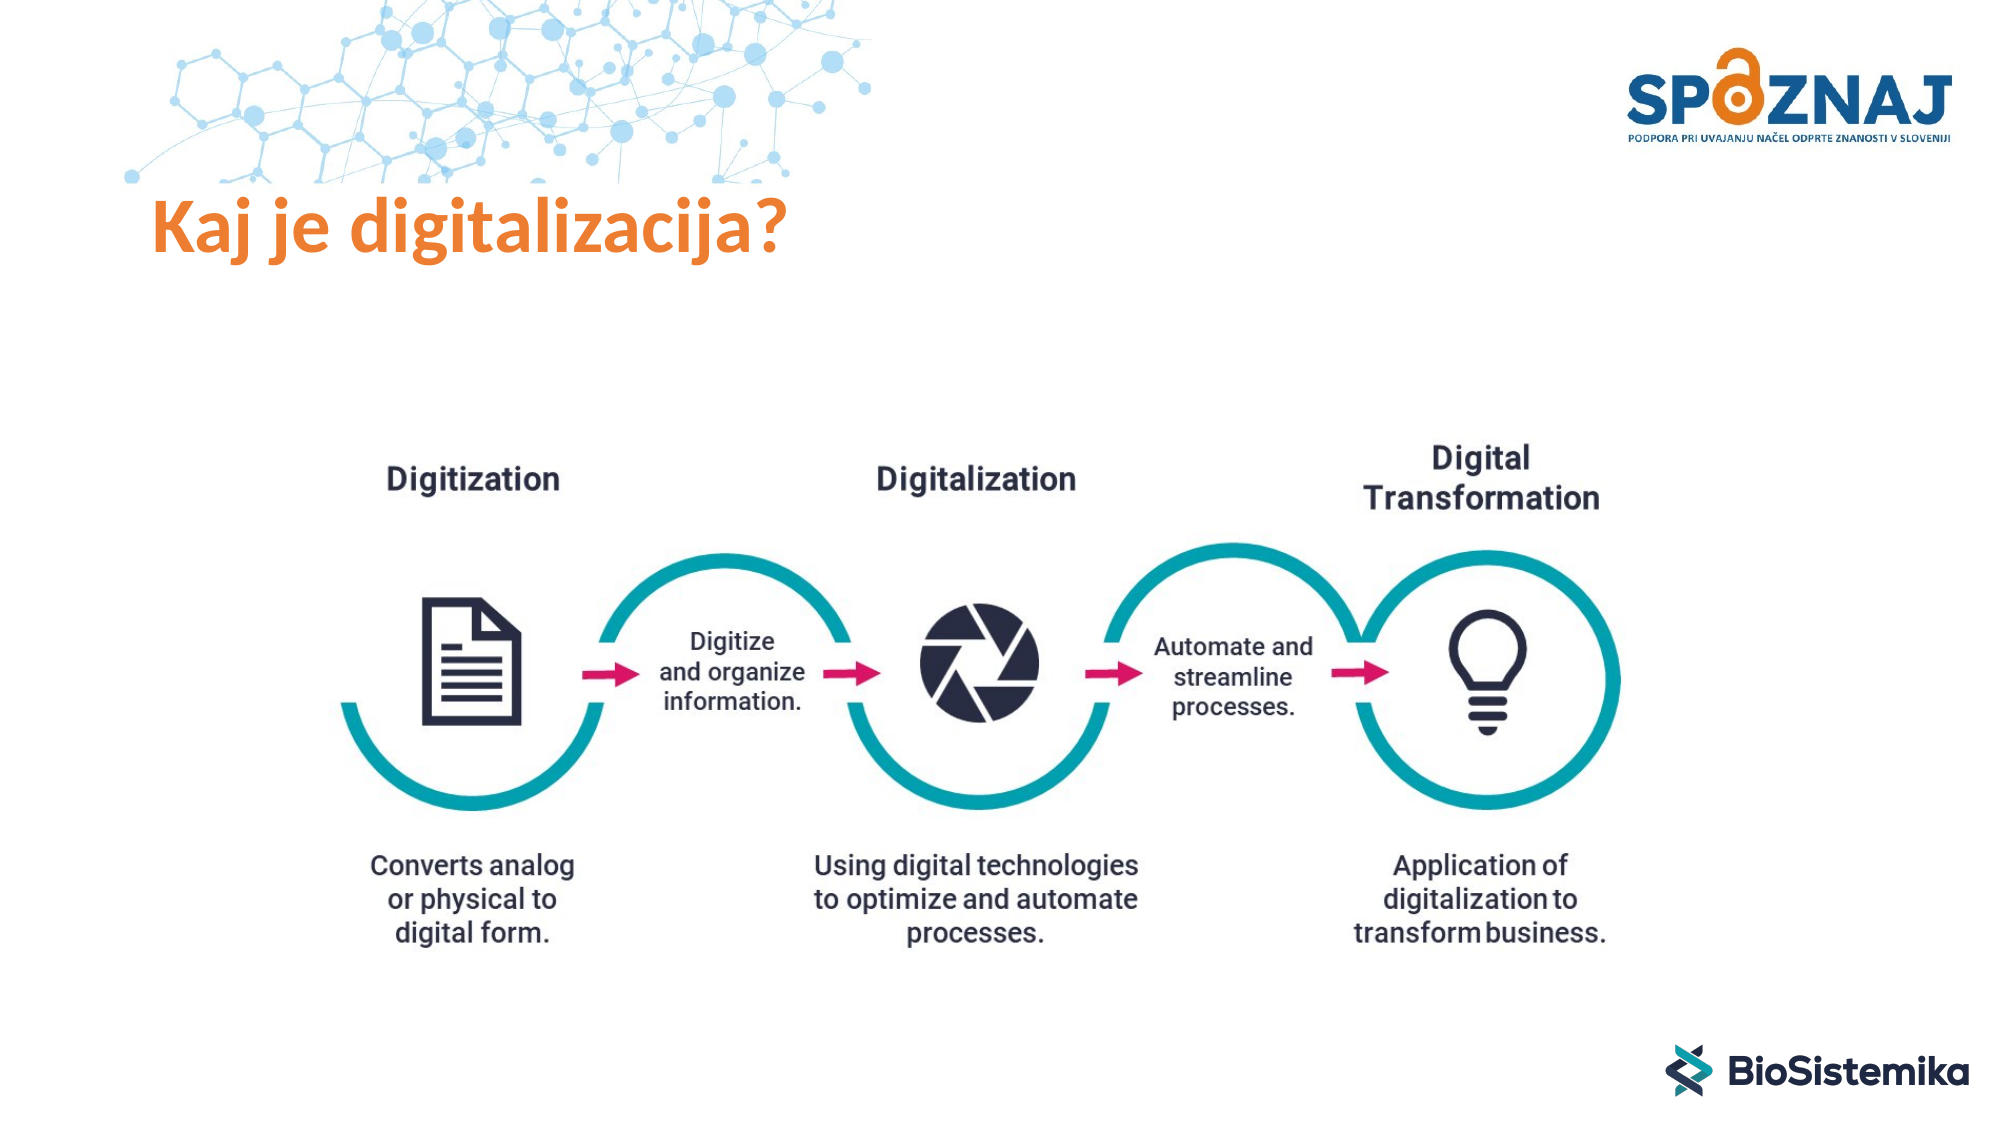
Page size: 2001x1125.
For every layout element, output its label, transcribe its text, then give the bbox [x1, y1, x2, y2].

title Kaj je digitalizacija? [137, 176, 1969, 278]
picture [0, 0, 2001, 1125]
